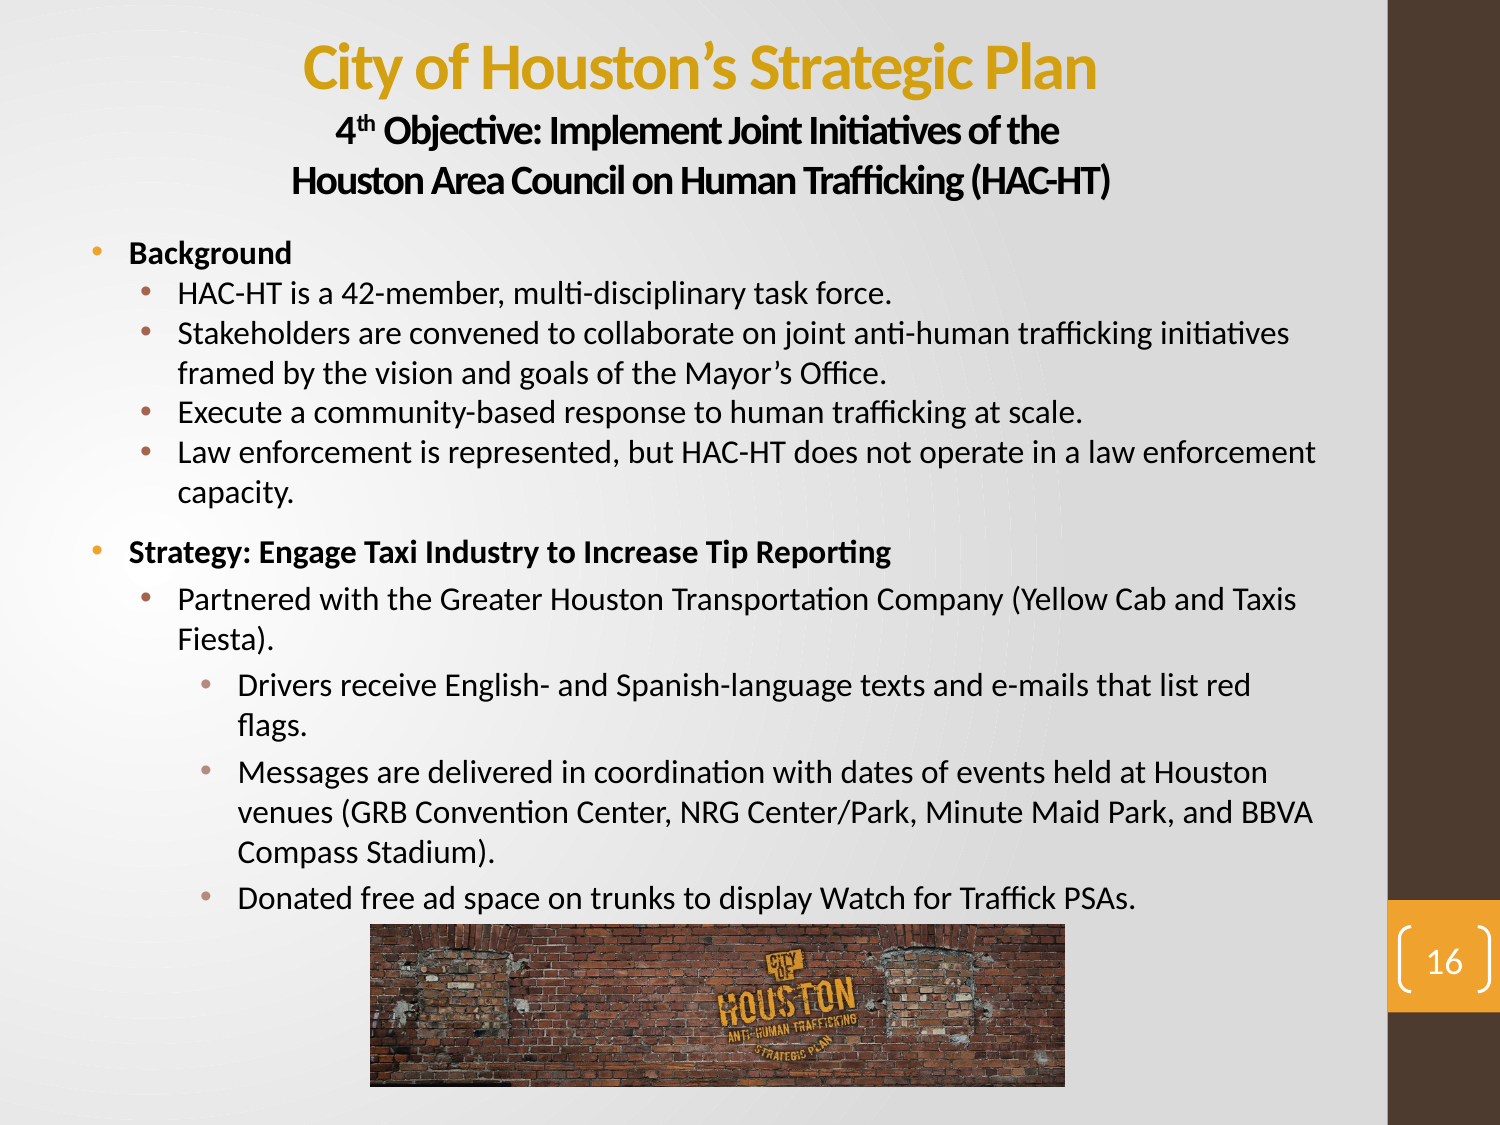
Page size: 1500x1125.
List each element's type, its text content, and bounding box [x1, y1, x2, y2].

picture [370, 924, 1066, 1087]
slide_number 16 [1397, 925, 1492, 994]
text_box City of Houston’s Strategic Plan 4th Objective: Implement Joint Initiatives of the Houston Area Council on Human Trafficking (HAC-HT) [76, 37, 1327, 238]
list Background HAC-HT is a 42-member, multi-disciplinary task force. Stakeholders are convened to collaborate on joint anti-human trafficking initiatives framed by the vision and goals of the Mayor’s Office. Execute a community-based response to human trafficking at scale. Law enforcement is represented, but HAC-HT does not operate in a law enforcement capacity. Strategy: Engage Taxi Industry to Increase Tip Reporting Partnered with the Greater Houston Transportation Company (Yellow Cab and Taxis Fiesta). Drivers receive English- and Spanish-language texts and e-mails that list red flags. Messages are delivered in coordination with dates of events held at Houston venues (GRB Convention Center, NRG Center/Park, Minute Maid Park, and BBVA Compass Stadium). Donated free ad space on trunks to display Watch for Traffick PSAs. [57, 223, 1346, 926]
